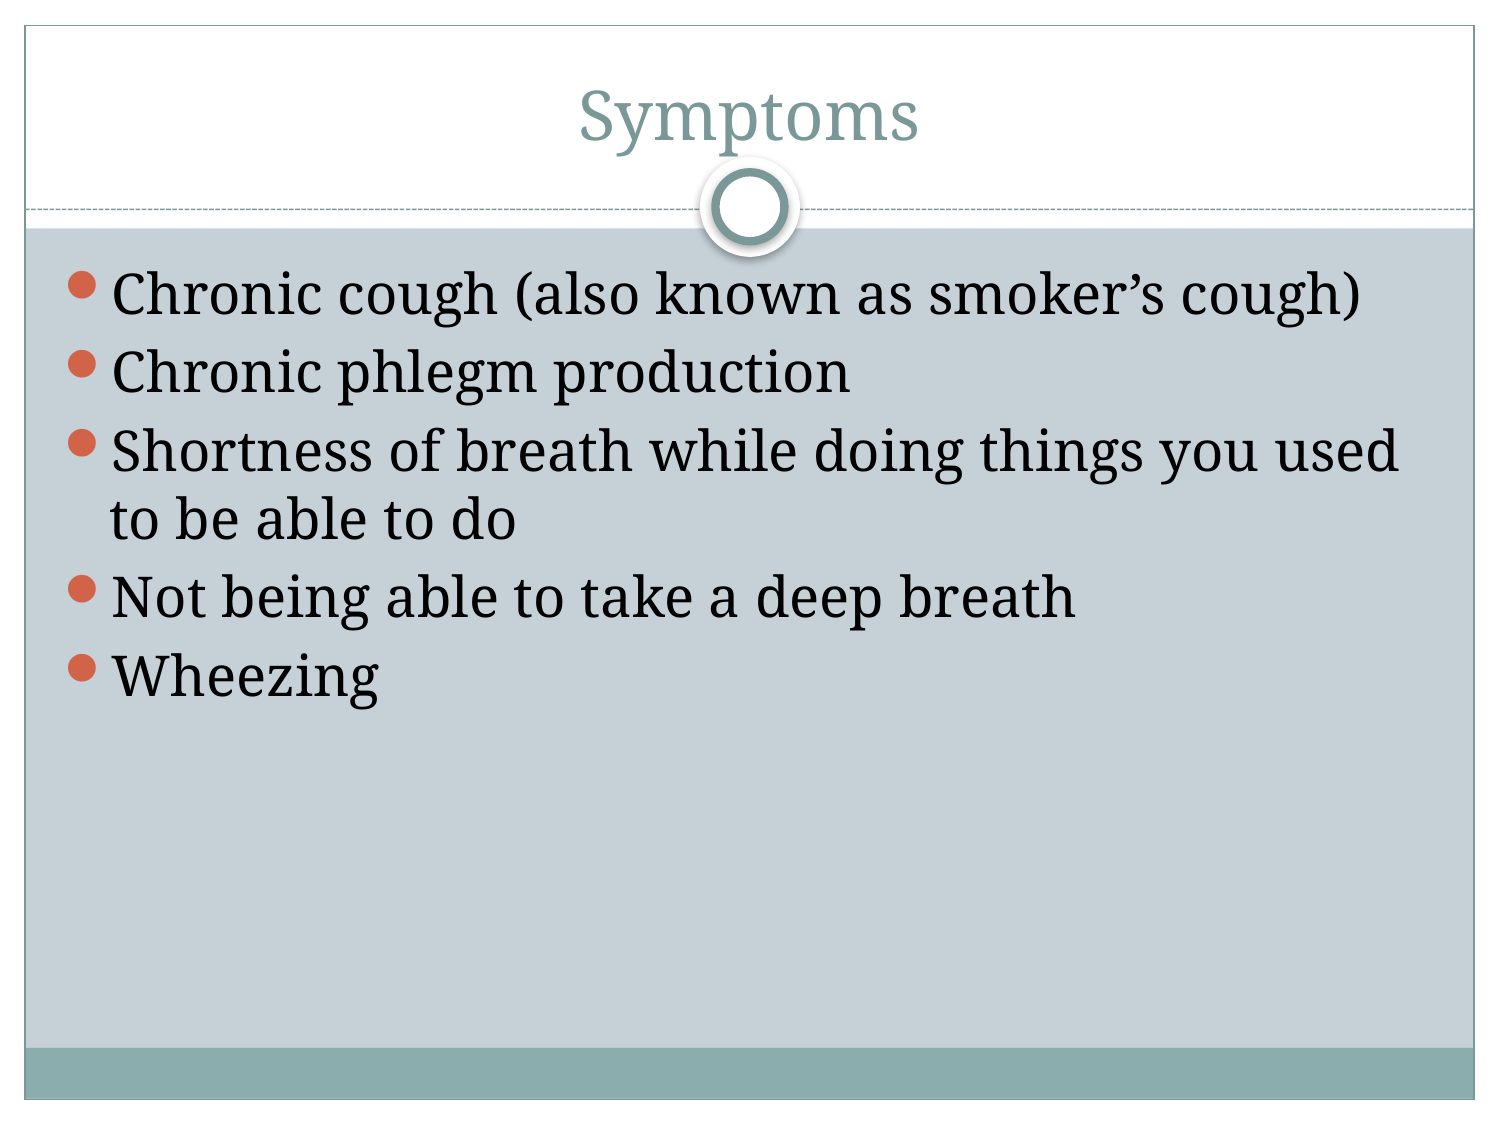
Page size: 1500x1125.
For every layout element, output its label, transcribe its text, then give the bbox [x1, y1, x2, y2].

title Symptoms [49, 37, 1450, 162]
list Chronic cough (also known as smoker’s cough) Chronic phlegm production Shortness of breath while doing things you used to be able to do Not being able to take a deep breath Wheezing [49, 250, 1445, 1001]
